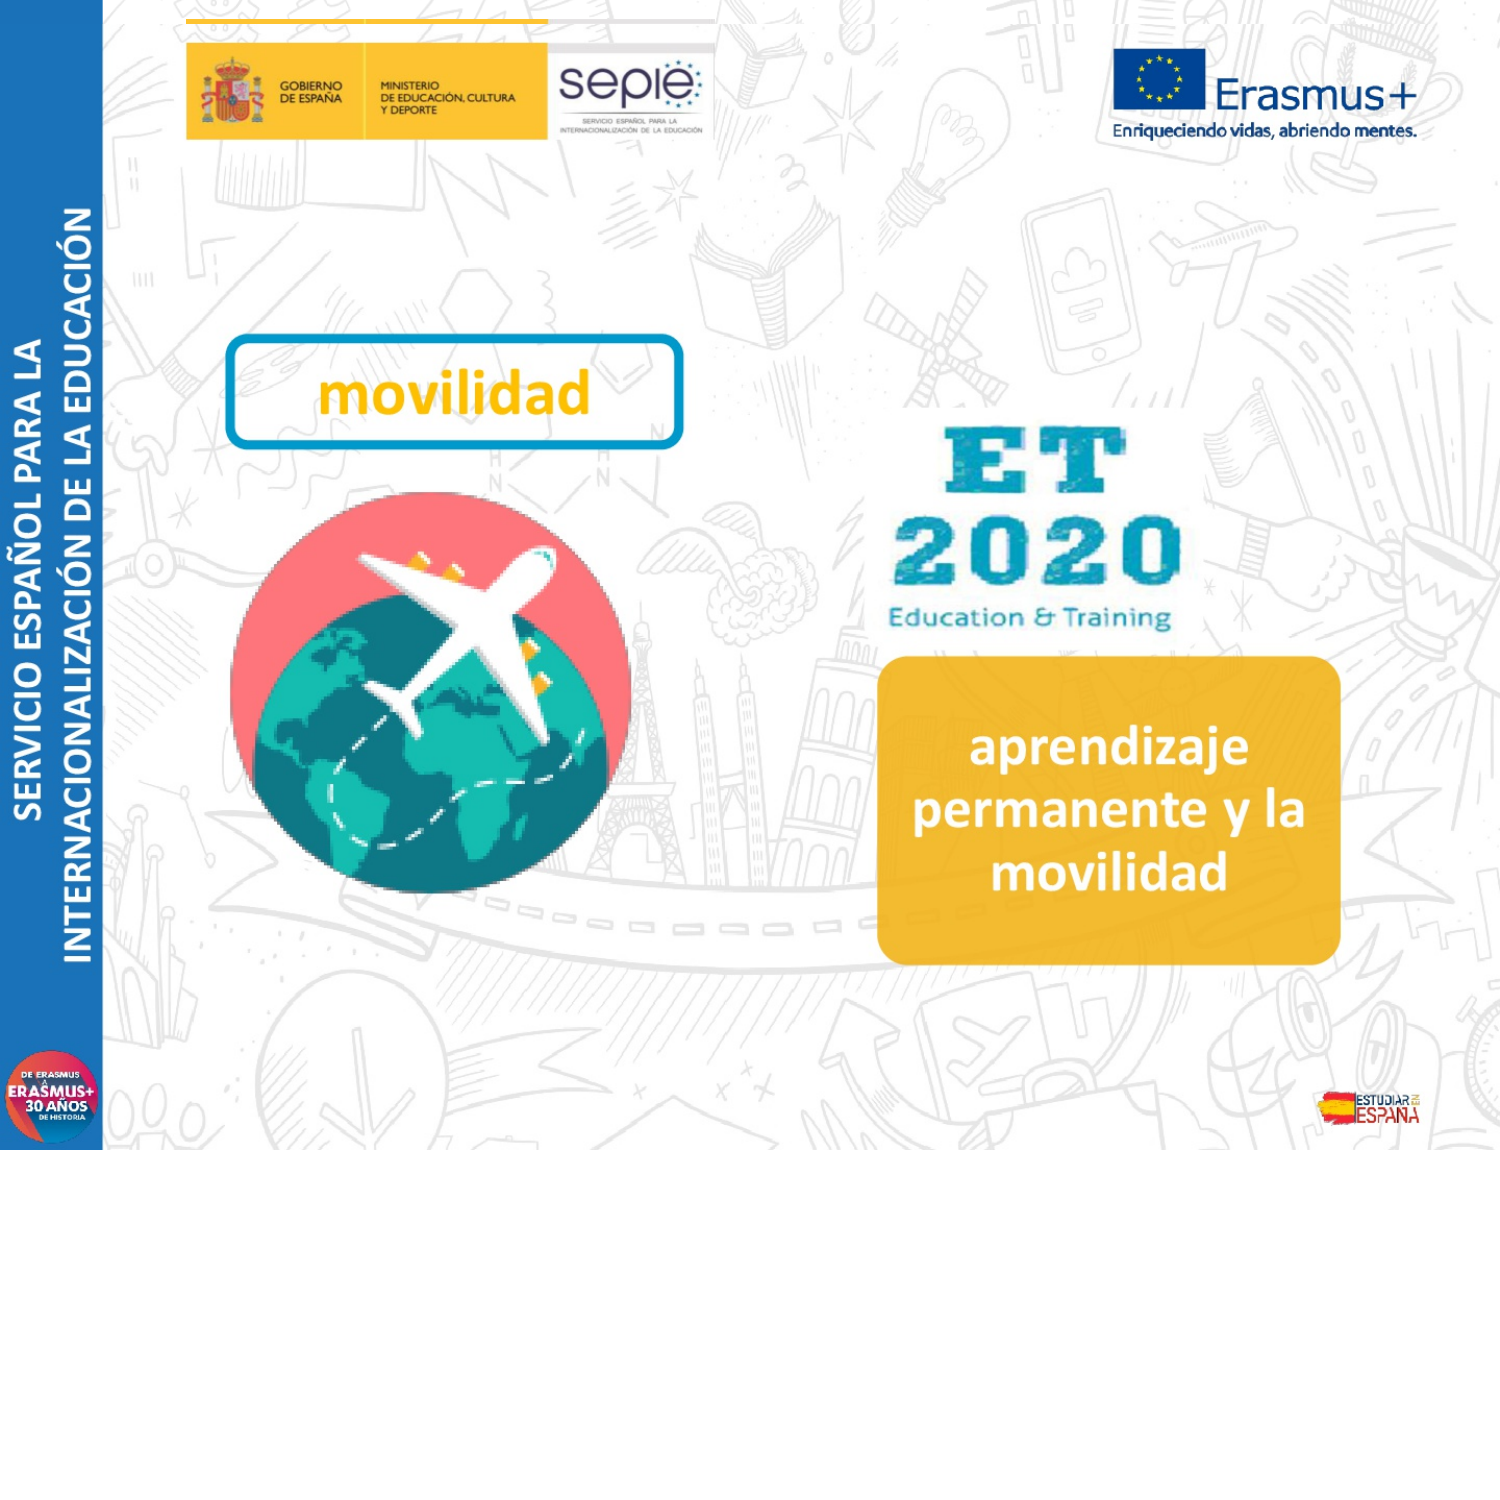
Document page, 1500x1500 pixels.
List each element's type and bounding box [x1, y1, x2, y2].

picture [0, 0, 1500, 1151]
